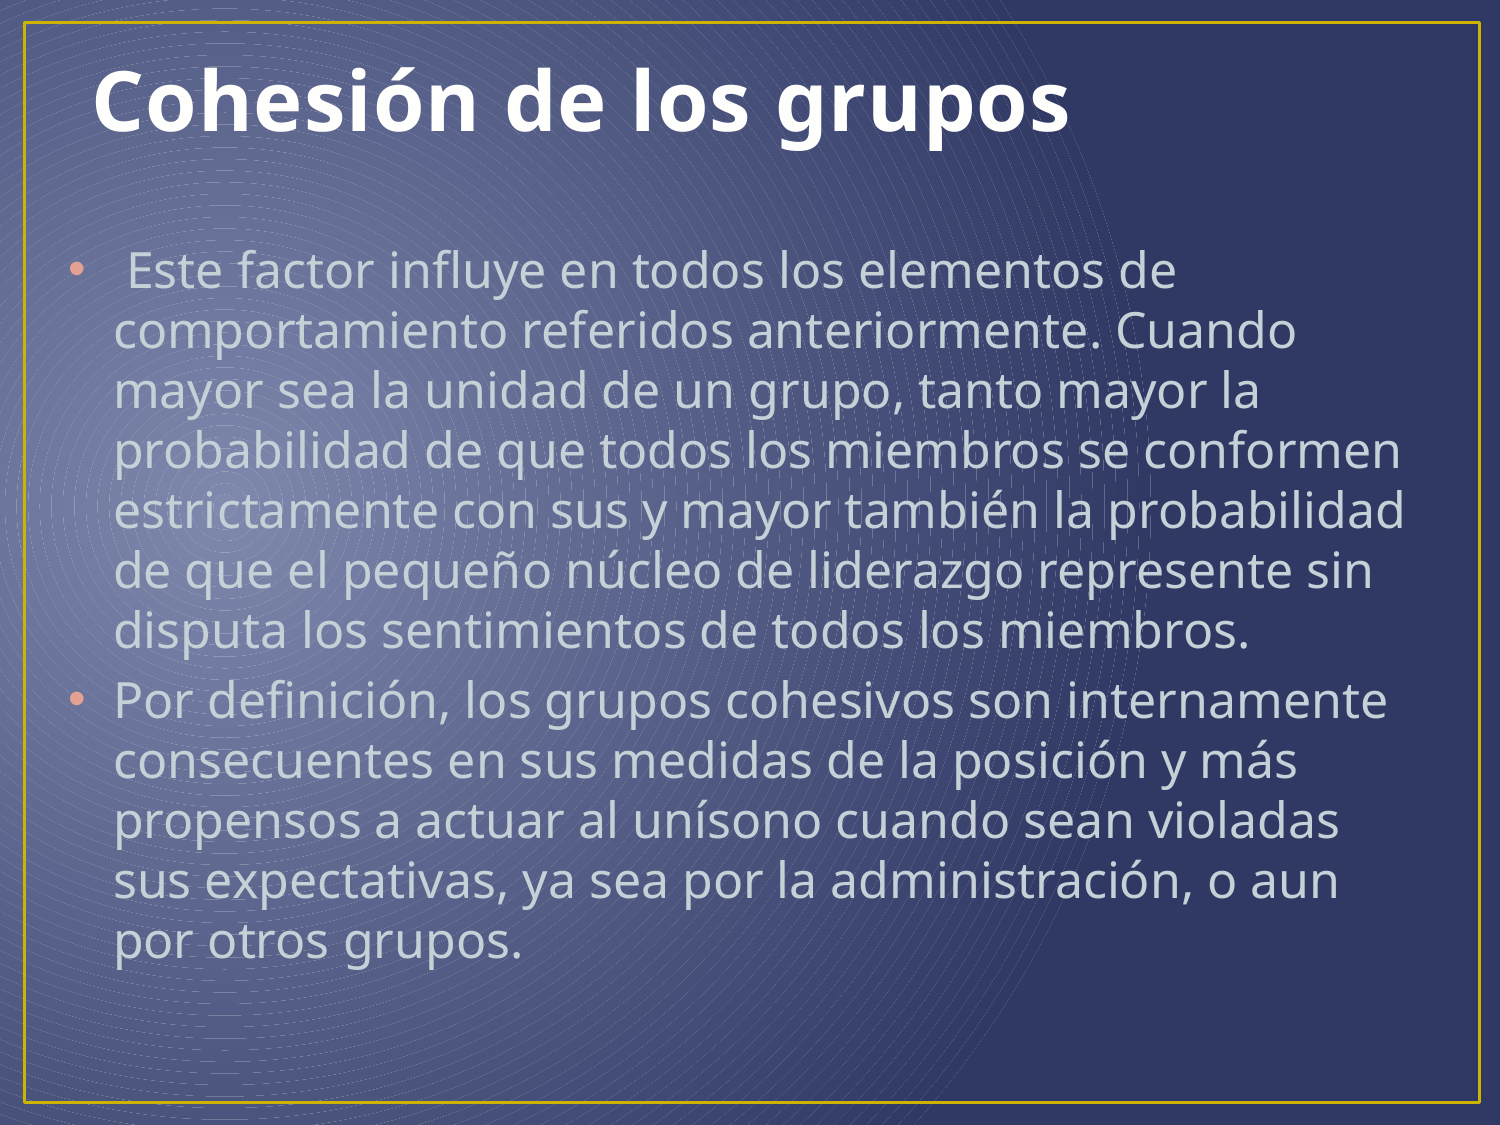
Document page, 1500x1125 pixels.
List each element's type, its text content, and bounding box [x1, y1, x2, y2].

title Cohesión de los grupos [76, 66, 1427, 160]
list Este factor influye en todos los elementos de comportamiento referidos anteriormente. Cuando mayor sea la unidad de un grupo, tanto mayor la probabilidad de que todos los miembros se conformen estrictamente con sus y mayor también la probabilidad de que el pequeño núcleo de liderazgo represente sin disputa los sentimientos de todos los miembros. Por definición, los grupos cohesivos son internamente consecuentes en sus medidas de la posición y más propensos a actuar al unísono cuando sean violadas sus expectativas, ya sea por la administración, o aun por otros grupos. [53, 160, 1447, 1094]
